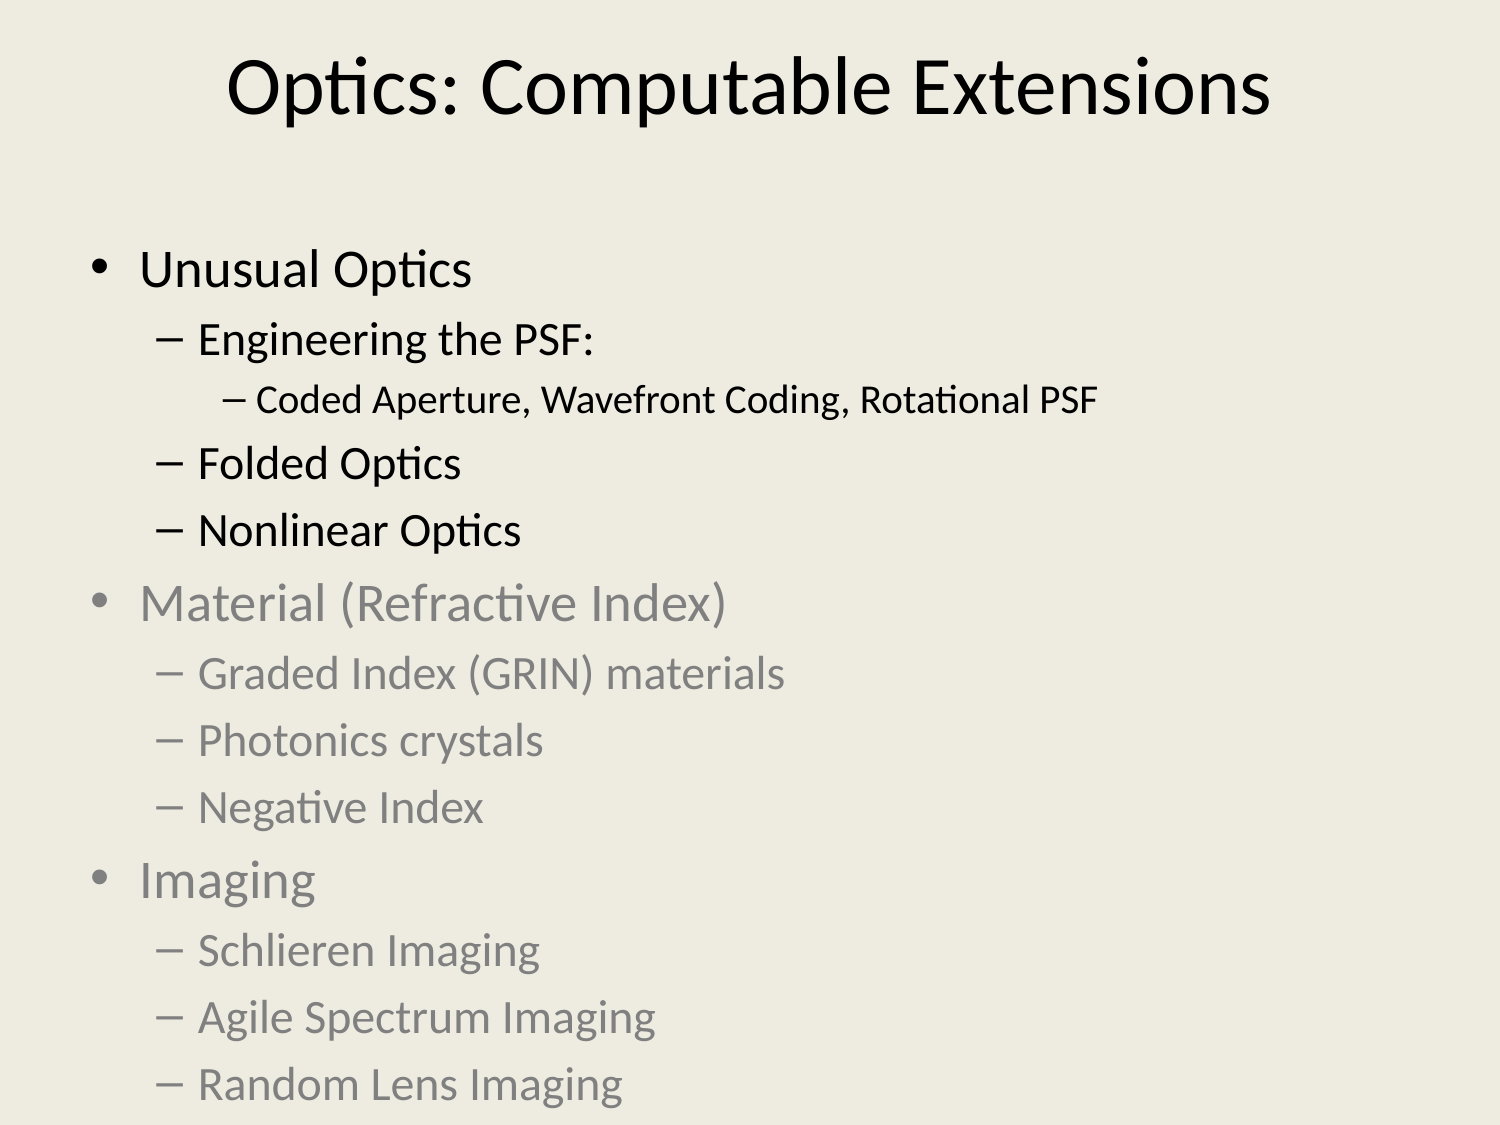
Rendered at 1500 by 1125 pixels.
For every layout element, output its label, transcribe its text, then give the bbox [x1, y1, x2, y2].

list Unusual Optics Engineering the PSF: Coded Aperture, Wavefront Coding, Rotational PSF Folded Optics Nonlinear Optics Material (Refractive Index) Graded Index (GRIN) materials Photonics crystals Negative Index Imaging Schlieren Imaging Agile Spectrum Imaging Random Lens Imaging [74, 224, 1426, 1125]
title Optics: Computable Extensions [74, 0, 1426, 176]
